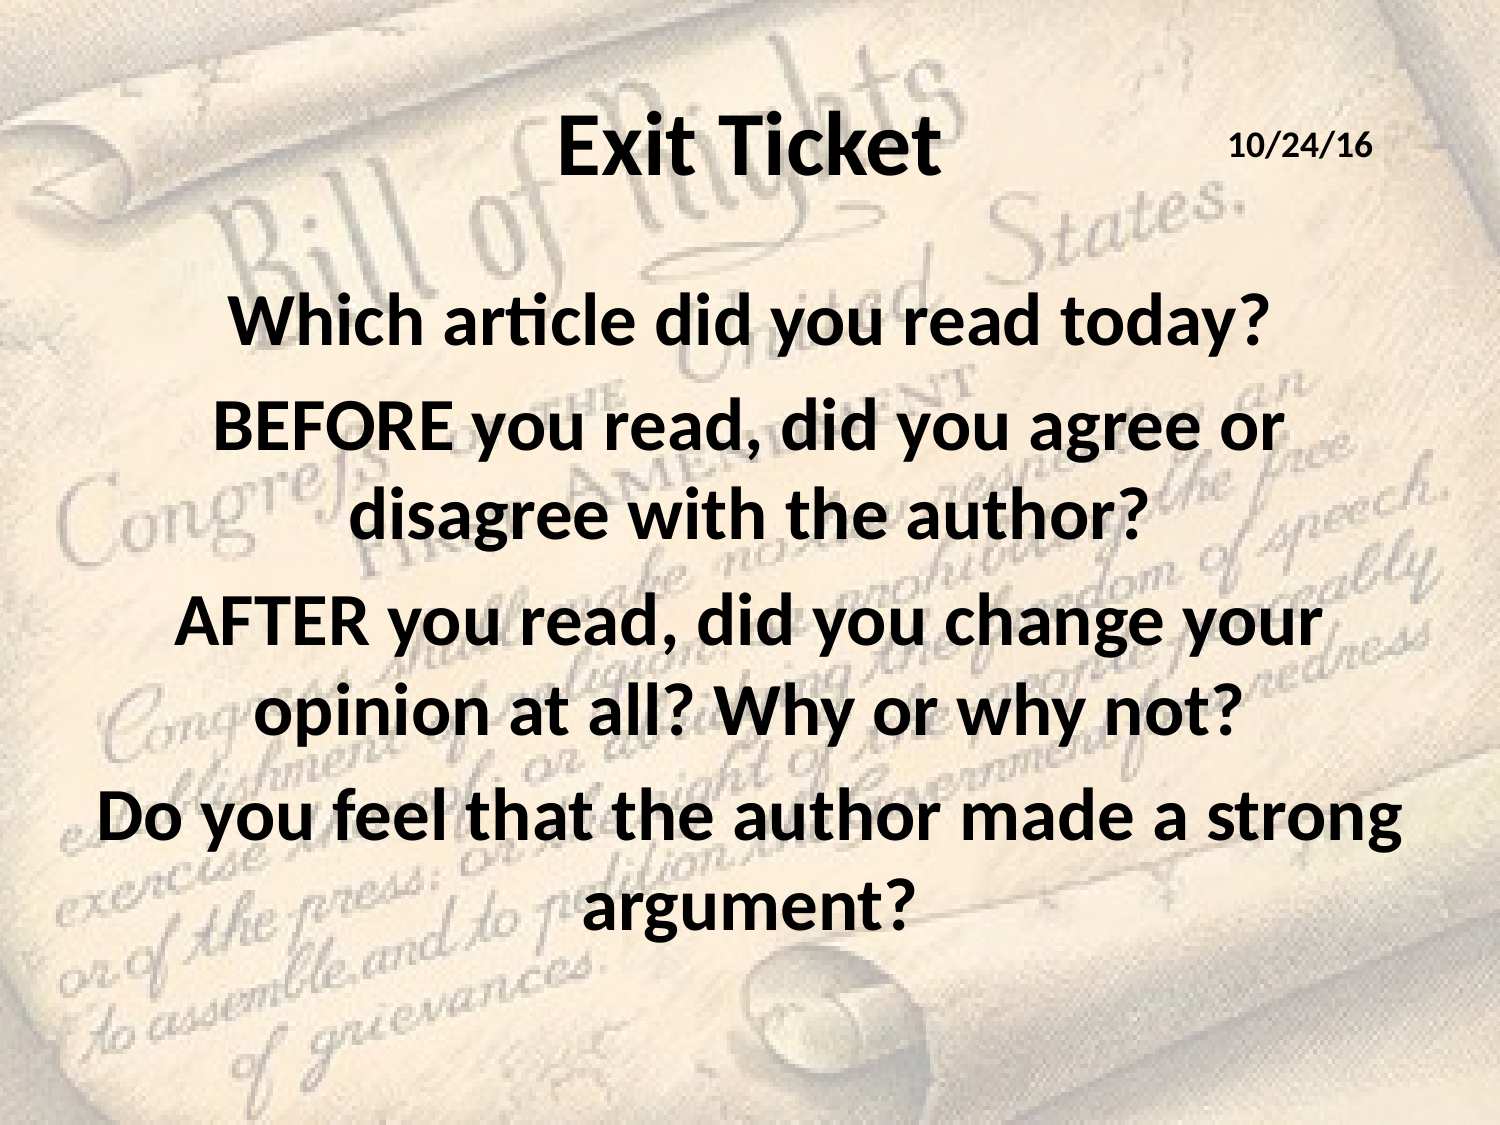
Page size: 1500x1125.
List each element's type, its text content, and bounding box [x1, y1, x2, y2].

text_box 10/24/16 [1200, 112, 1400, 173]
list Which article did you read today? BEFORE you read, did you agree or disagree with the author? AFTER you read, did you change your opinion at all? Why or why not? Do you feel that the author made a strong argument? [75, 262, 1425, 1005]
title Exit Ticket [75, 45, 1425, 233]
